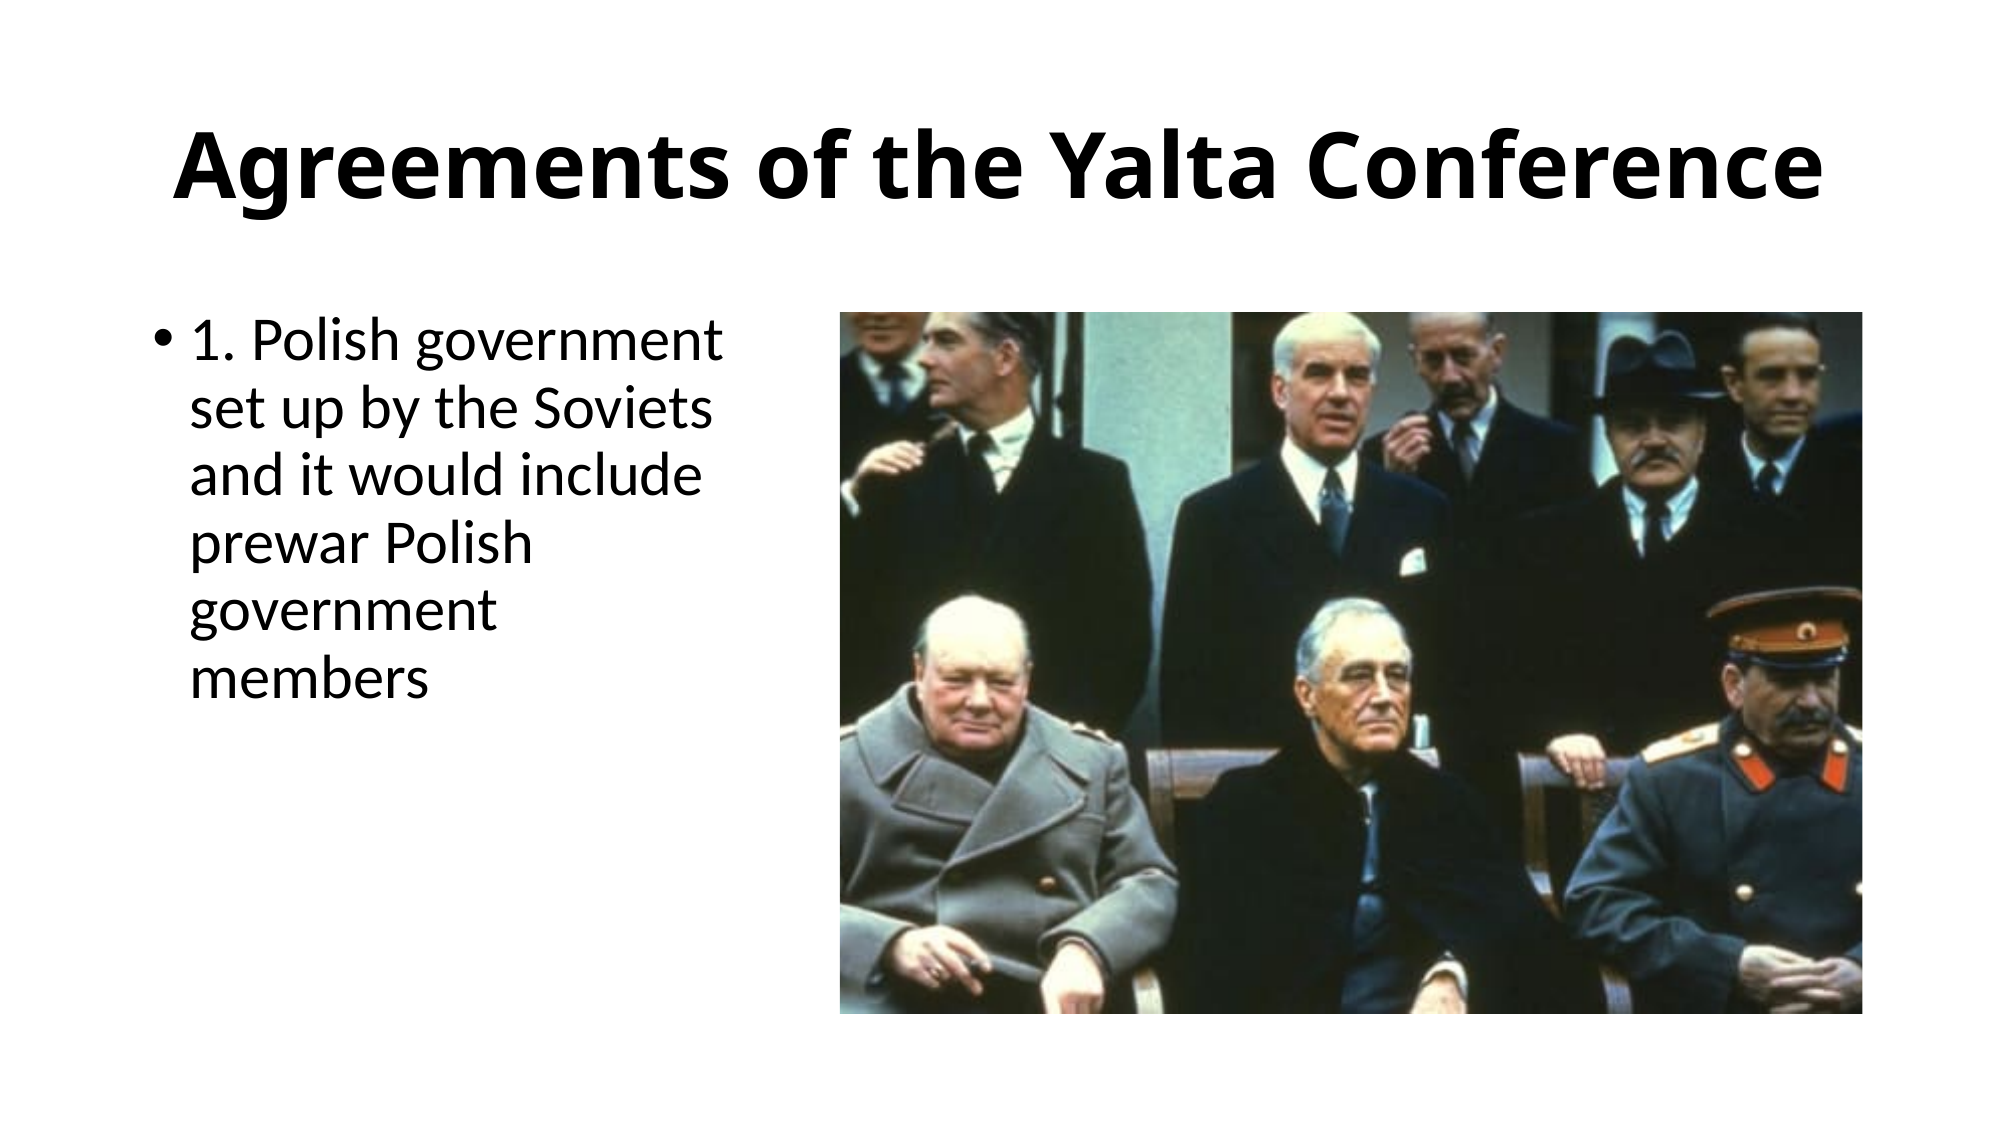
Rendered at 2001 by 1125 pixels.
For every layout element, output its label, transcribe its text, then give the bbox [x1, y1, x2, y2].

title Agreements of the Yalta Conference [137, 59, 1863, 278]
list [839, 312, 1863, 1014]
list 1. Polish government set up by the Soviets and it would include prewar Polish government members [137, 299, 761, 1014]
